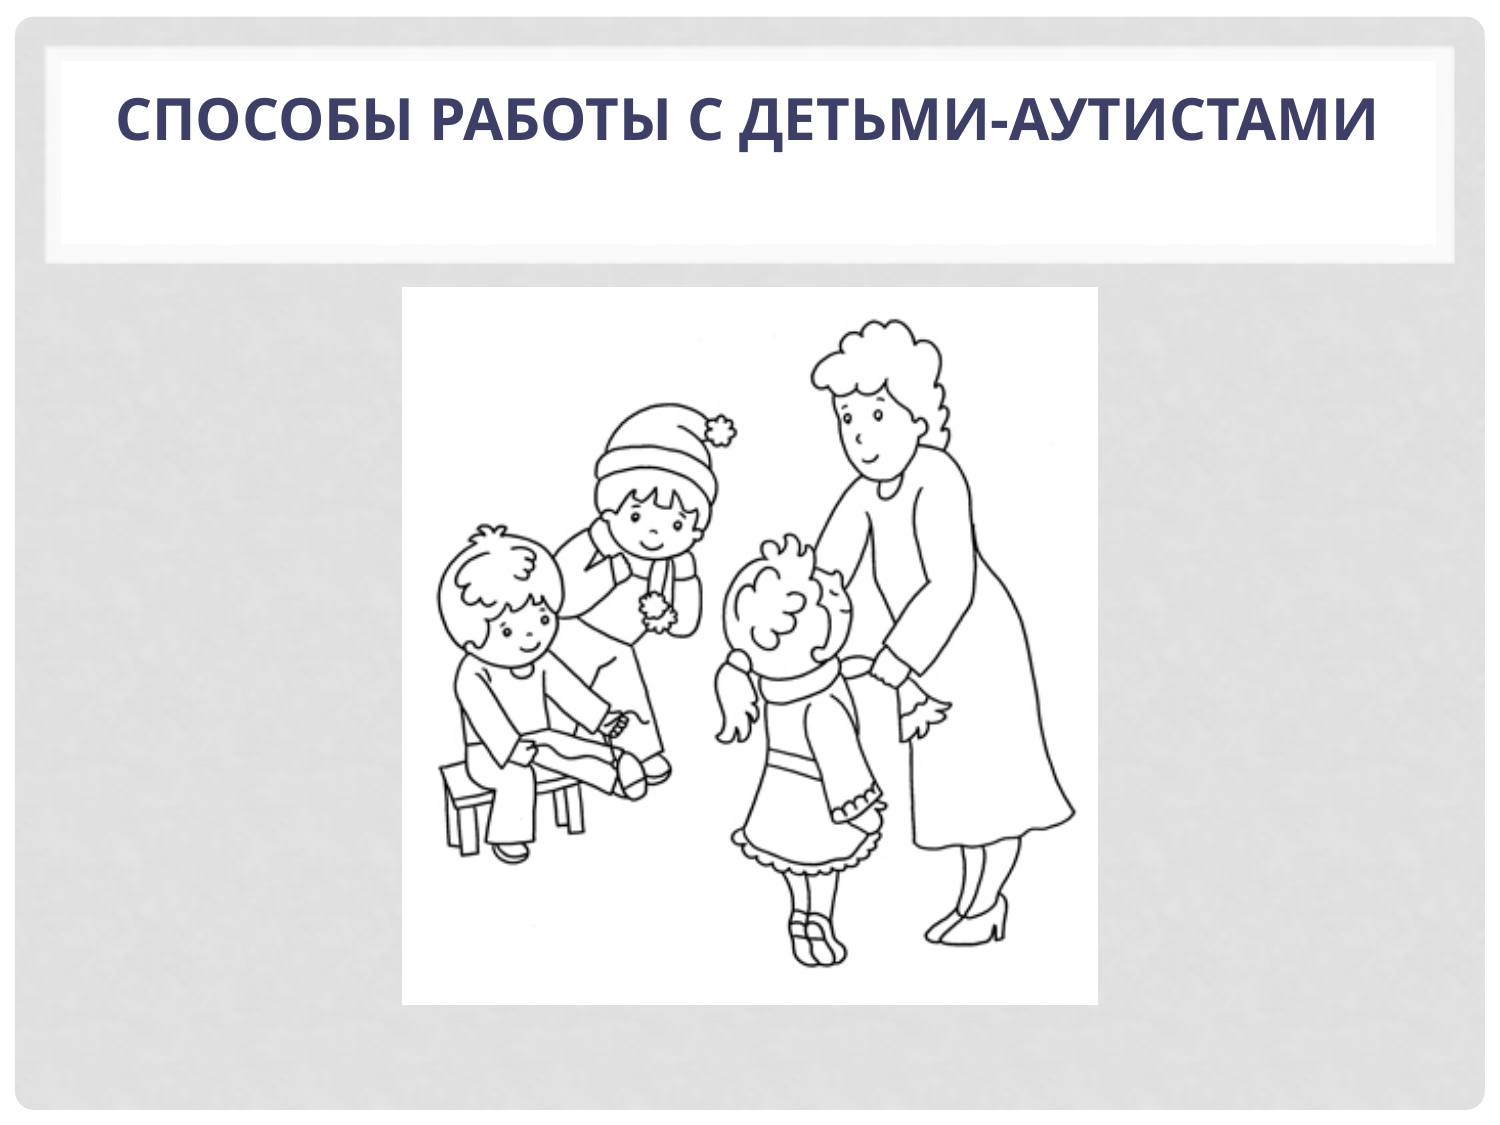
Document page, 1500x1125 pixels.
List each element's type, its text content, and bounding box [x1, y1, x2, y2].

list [402, 287, 1098, 1006]
title Способы работы с детьми-аутистами [69, 66, 1425, 238]
